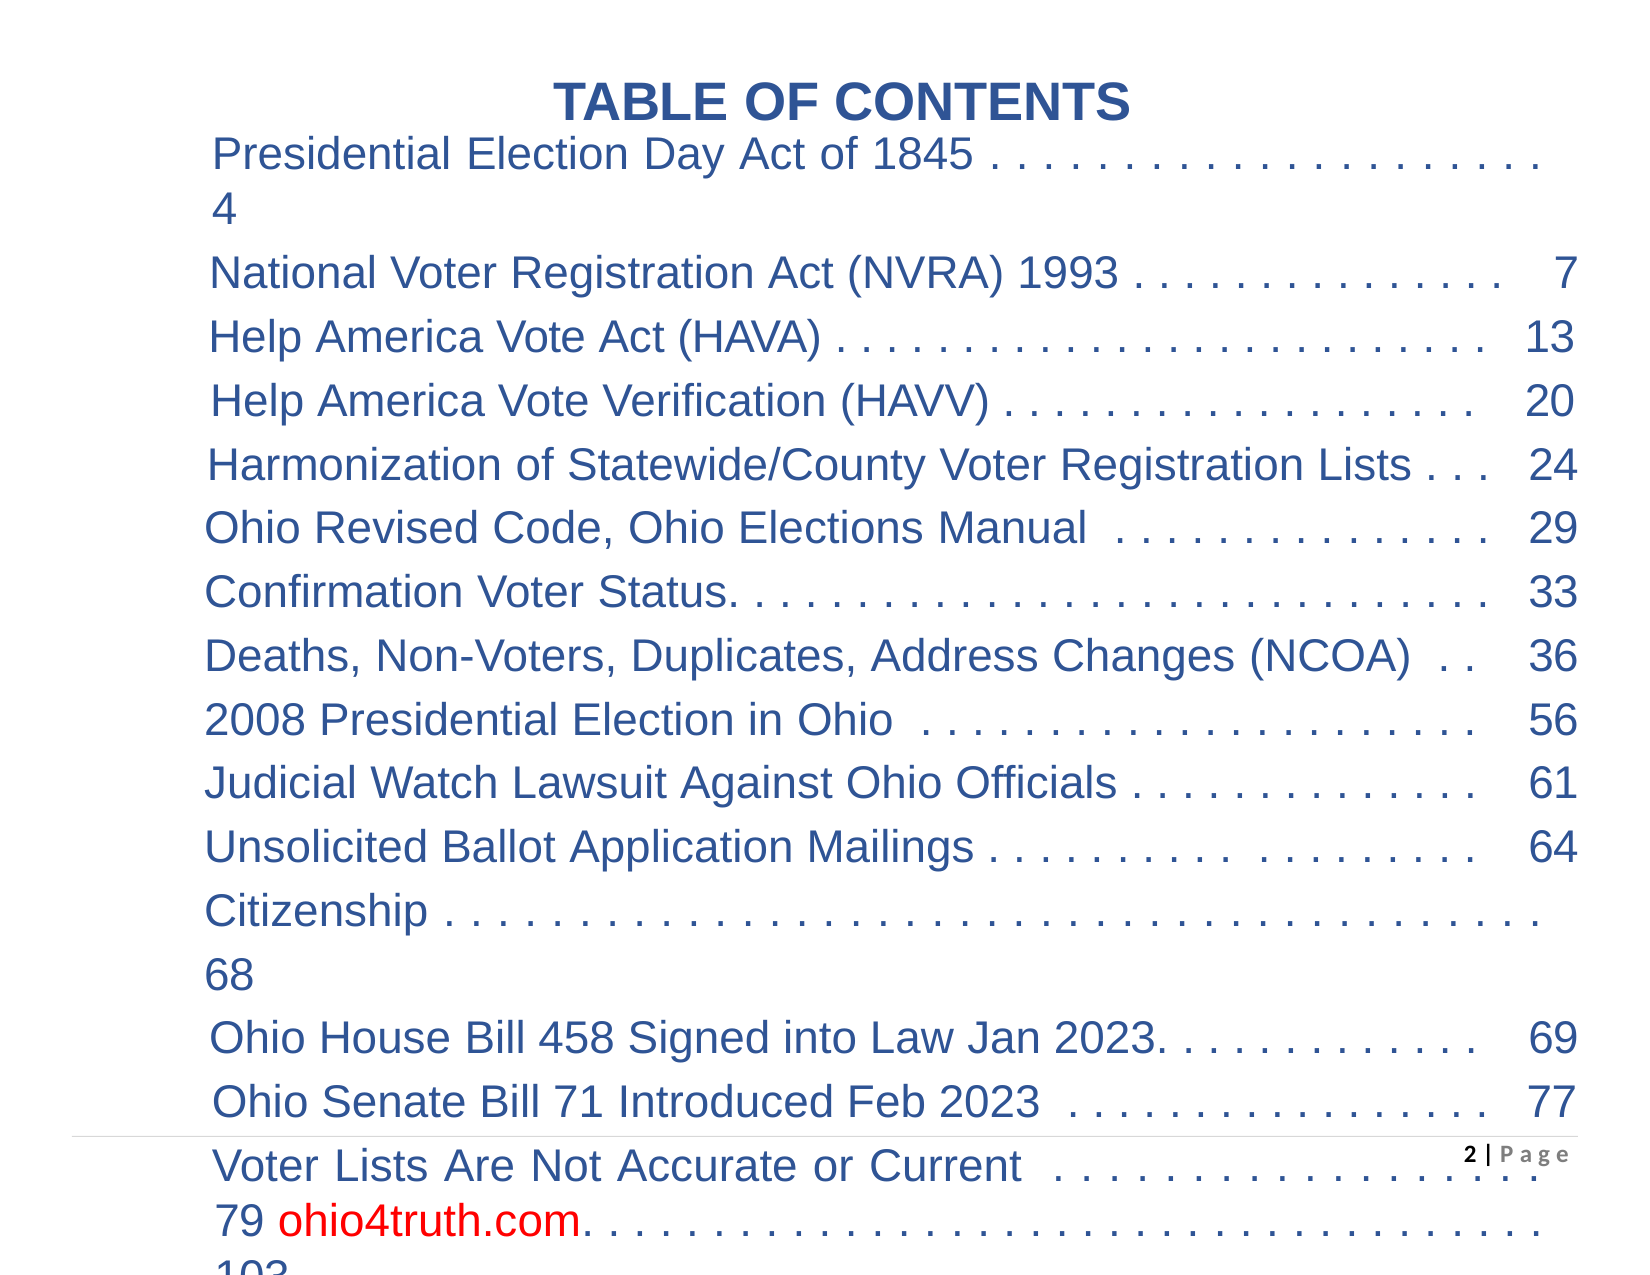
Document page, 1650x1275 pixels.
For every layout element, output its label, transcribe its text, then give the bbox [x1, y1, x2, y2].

title TABLE OF CONTENTS [551, 64, 1137, 112]
text_box Presidential Election Day Act of 1845 . . . . . . . . . . . . . . . . . . . . . 4 National Voter Registration Act (NVRA) 1993 . . . . . . . . . . . . . . . 7 Help America Vote Act (HAVA) . . . . . . . . . . . . . . . . . . . . . . . . . . 13 Help America Vote Verification (HAVV) . . . . . . . . . . . . . . . . . . . 20 Harmonization of Statewide/County Voter Registration Lists . . . 24 Ohio Revised Code, Ohio Elections Manual . . . . . . . . . . . . . . . 29 Confirmation Voter Status. . . . . . . . . . . . . . . . . . . . . . . . . . . . . . 33 Deaths, Non-Voters, Duplicates, Address Changes (NCOA) . . 36 2008 Presidential Election in Ohio . . . . . . . . . . . . . . . . . . . . . . 56 Judicial Watch Lawsuit Against Ohio Officials . . . . . . . . . . . . . . 61 Unsolicited Ballot Application Mailings . . . . . . . . . . . . . . . . . . . 64 Citizenship . . . . . . . . . . . . . . . . . . . . . . . . . . . . . . . . . . . . . . . . . 68 Ohio House Bill 458 Signed into Law Jan 2023. . . . . . . . . . . . . 69 Ohio Senate Bill 71 Introduced Feb 2023 . . . . . . . . . . . . . . . . . 77 Voter Lists Are Not Accurate or Current . . . . . . . . . . . . . . . . . . 79 ohio4truth.com. . . . . . . . . . . . . . . . . . . . . . . . . . . . . . . . . . . . . 103 [202, 112, 1580, 1275]
